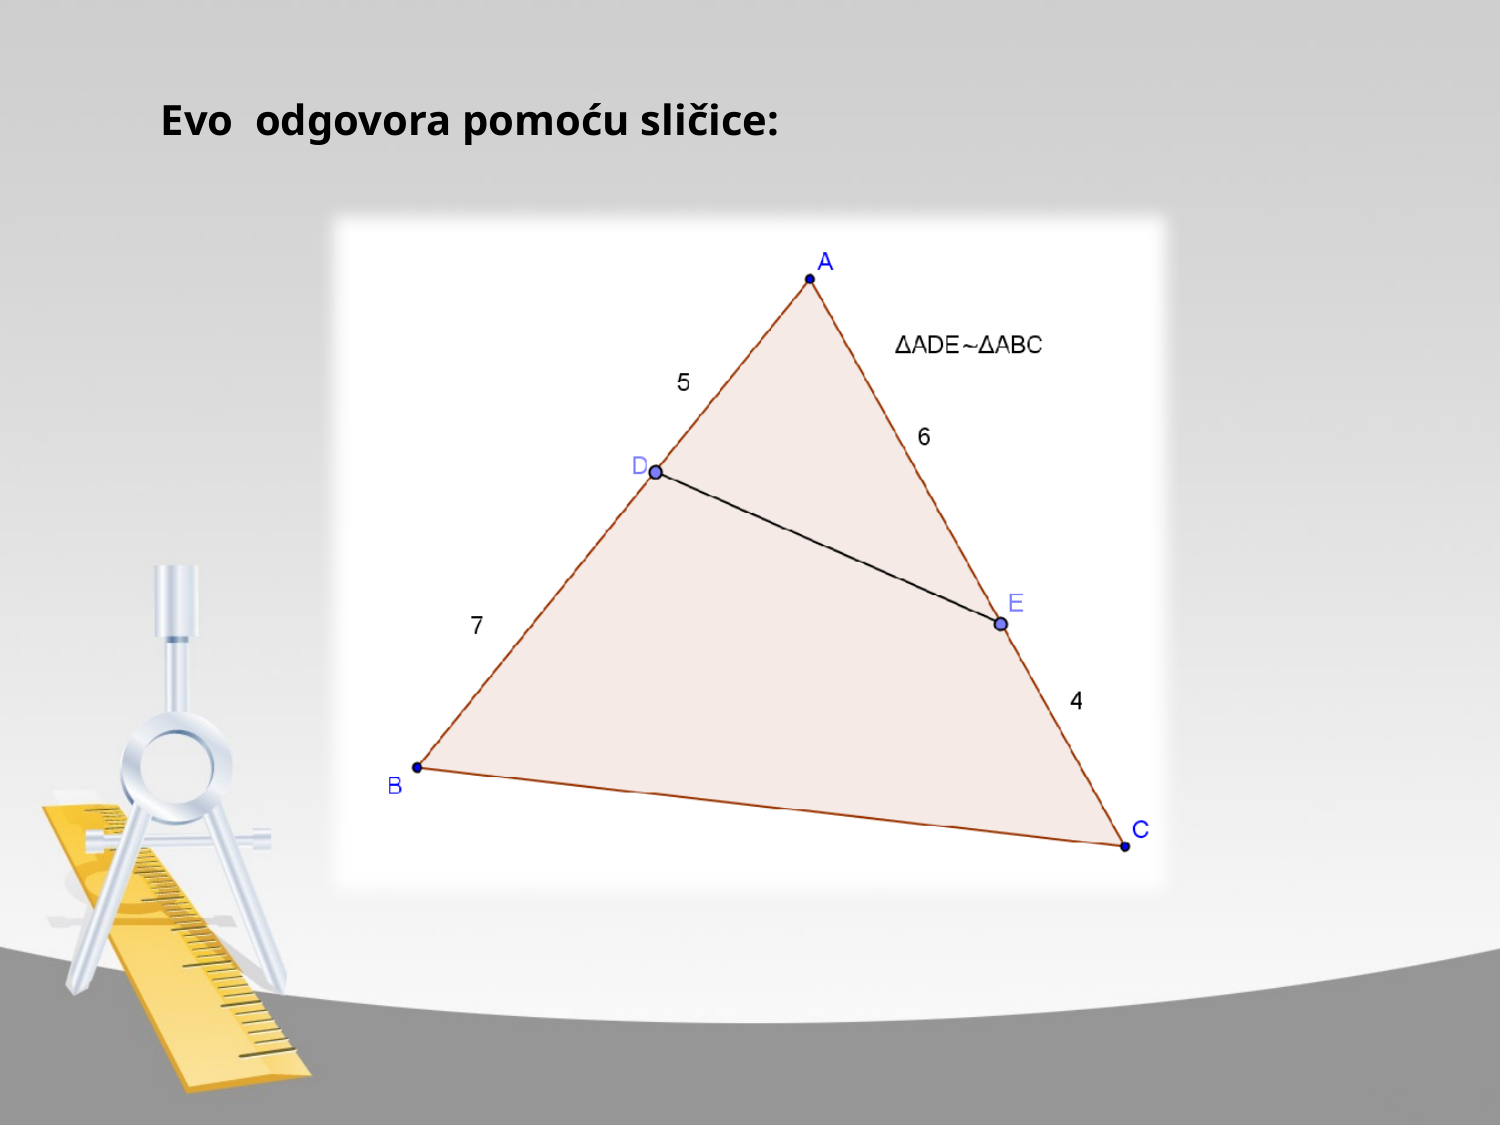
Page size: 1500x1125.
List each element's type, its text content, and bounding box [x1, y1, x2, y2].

text_box Evo odgovora pomoću sličice: [145, 86, 1363, 152]
picture [0, 0, 1500, 1125]
